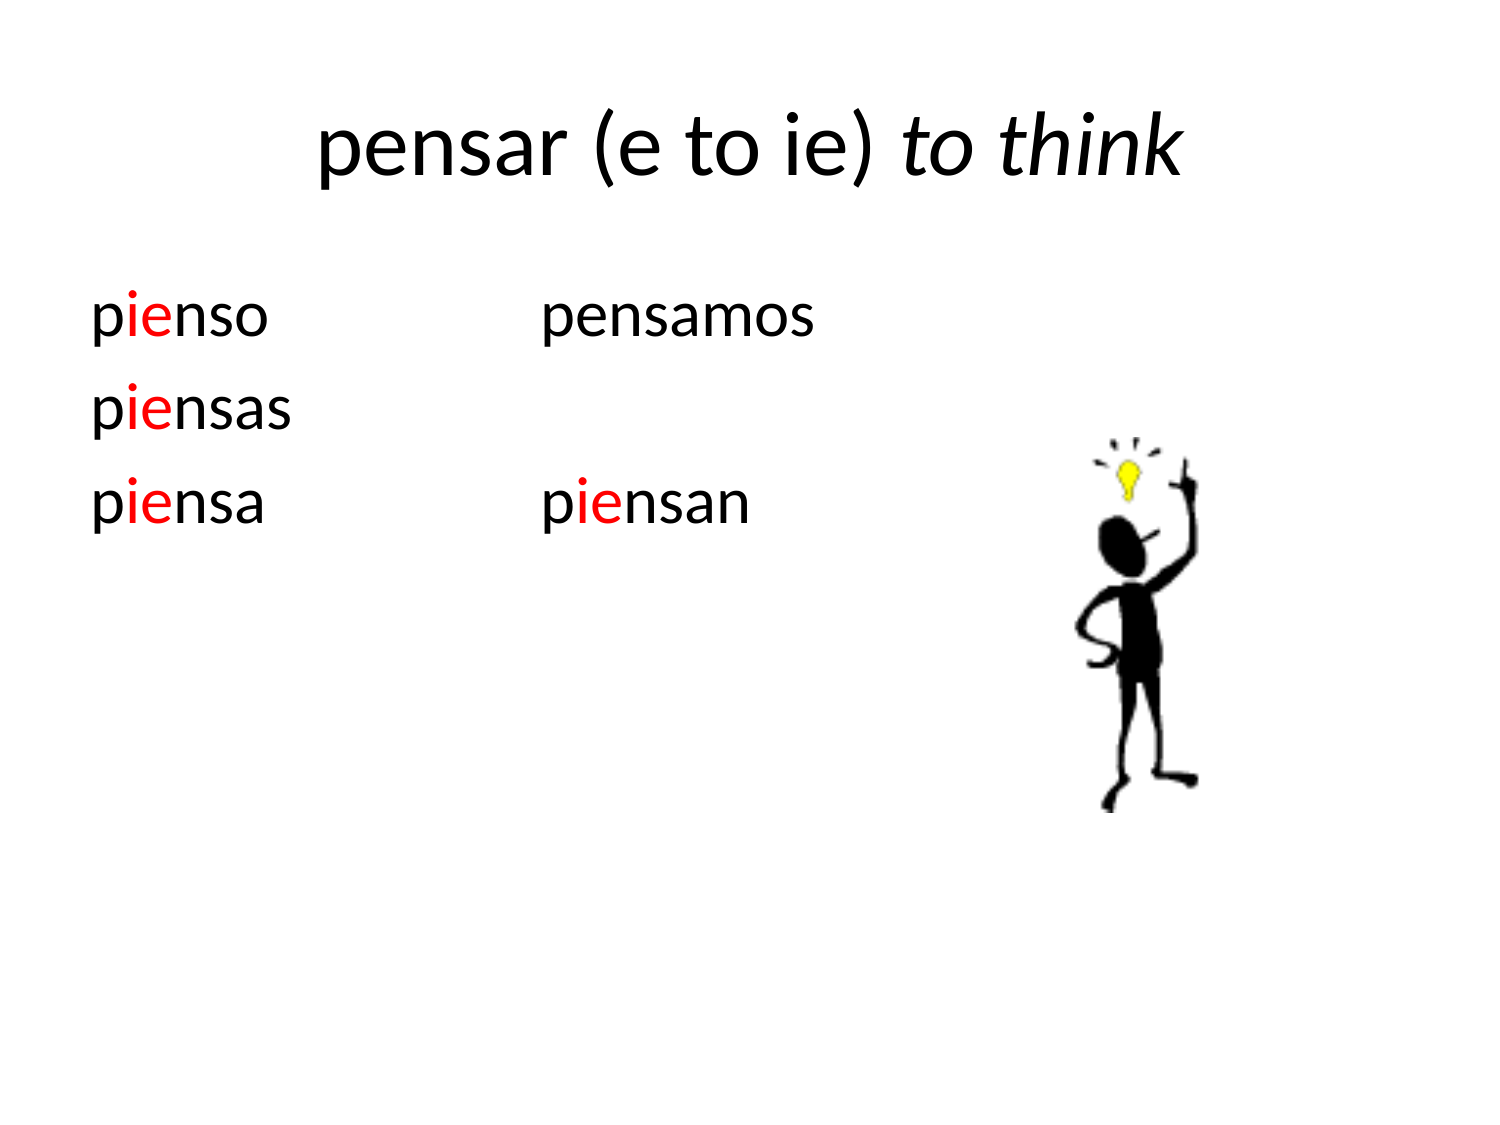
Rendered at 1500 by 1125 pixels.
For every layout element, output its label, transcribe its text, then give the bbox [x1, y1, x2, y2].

list pienso pensamos piensas piensa piensan [75, 262, 1425, 1005]
title pensar (e to ie) to think [75, 45, 1425, 233]
picture [949, 437, 1326, 813]
